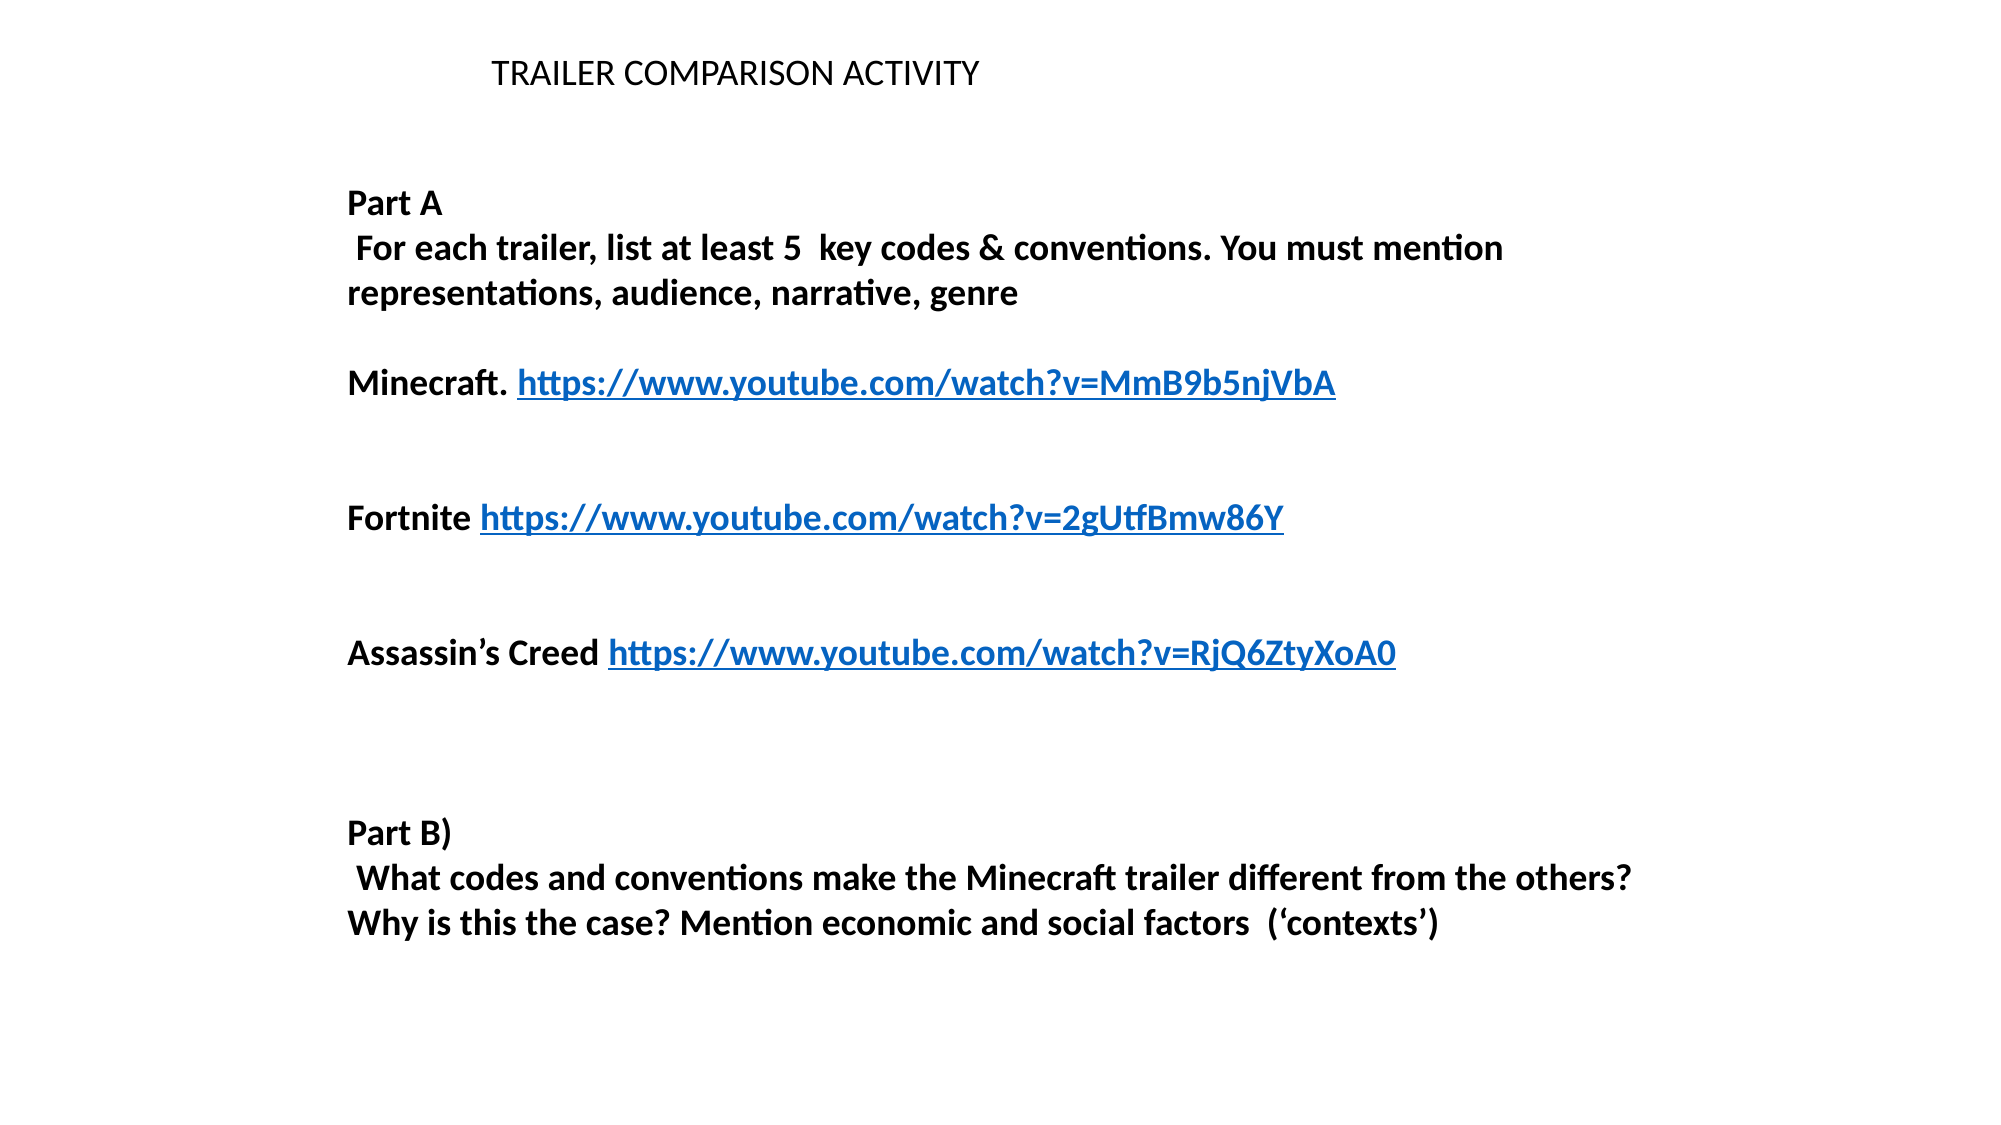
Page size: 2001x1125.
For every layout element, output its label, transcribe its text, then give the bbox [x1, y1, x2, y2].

text_box Part A For each trailer, list at least 5 key codes & conventions. You must mention representations, audience, narrative, genre Minecraft. https://www.youtube.com/watch?v=MmB9b5njVbA Fortnite https://www.youtube.com/watch?v=2gUtfBmw86Y Assassin’s Creed https://www.youtube.com/watch?v=RjQ6ZtyXoA0 Part B) What codes and conventions make the Minecraft trailer different from the others? Why is this the case? Mention economic and social factors (‘contexts’) [332, 170, 1667, 996]
text_box TRAILER COMPARISON ACTIVITY [476, 41, 1264, 101]
